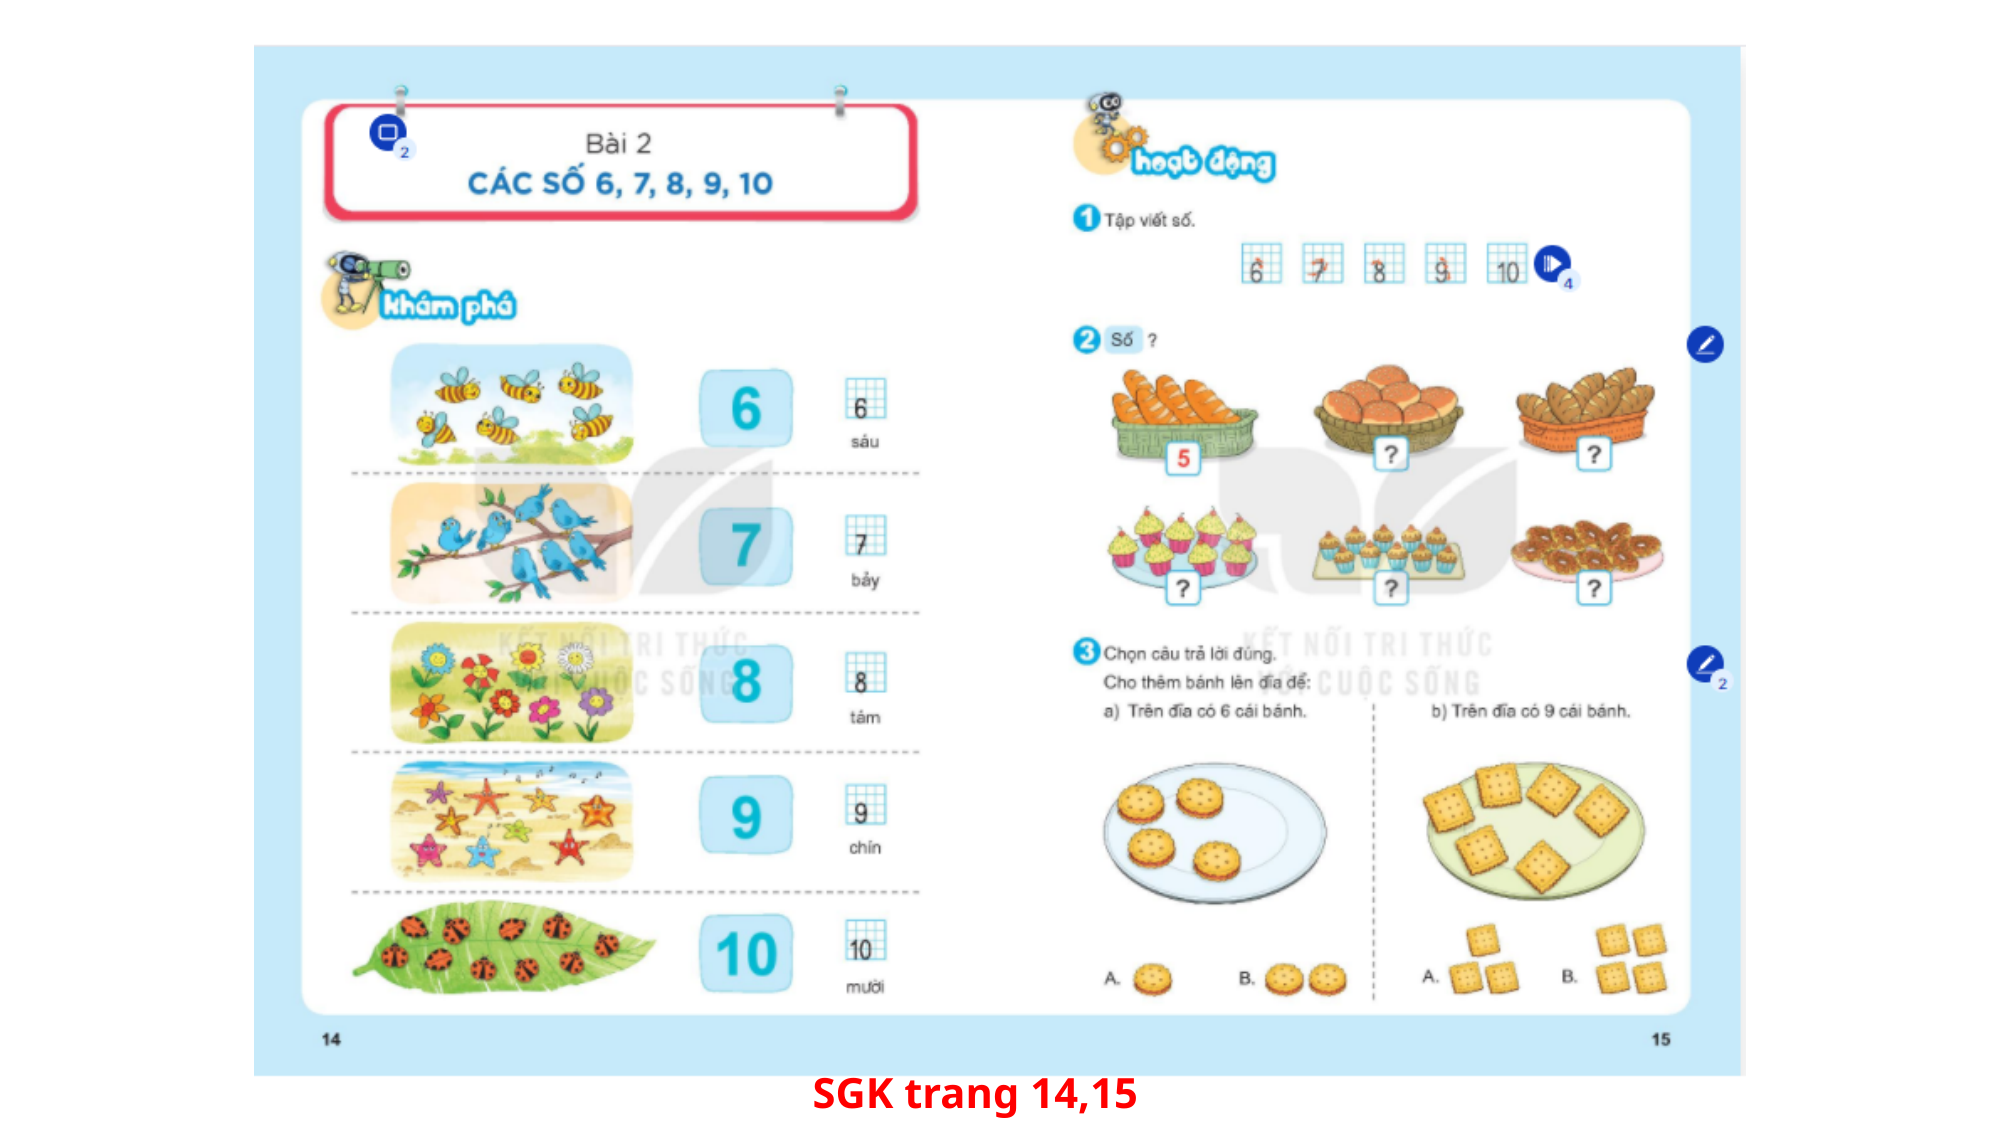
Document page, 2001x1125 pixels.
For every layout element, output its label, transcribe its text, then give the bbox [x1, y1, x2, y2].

text_box SGK trang 14,15 [539, 1083, 1412, 1125]
picture [253, 42, 1746, 1083]
